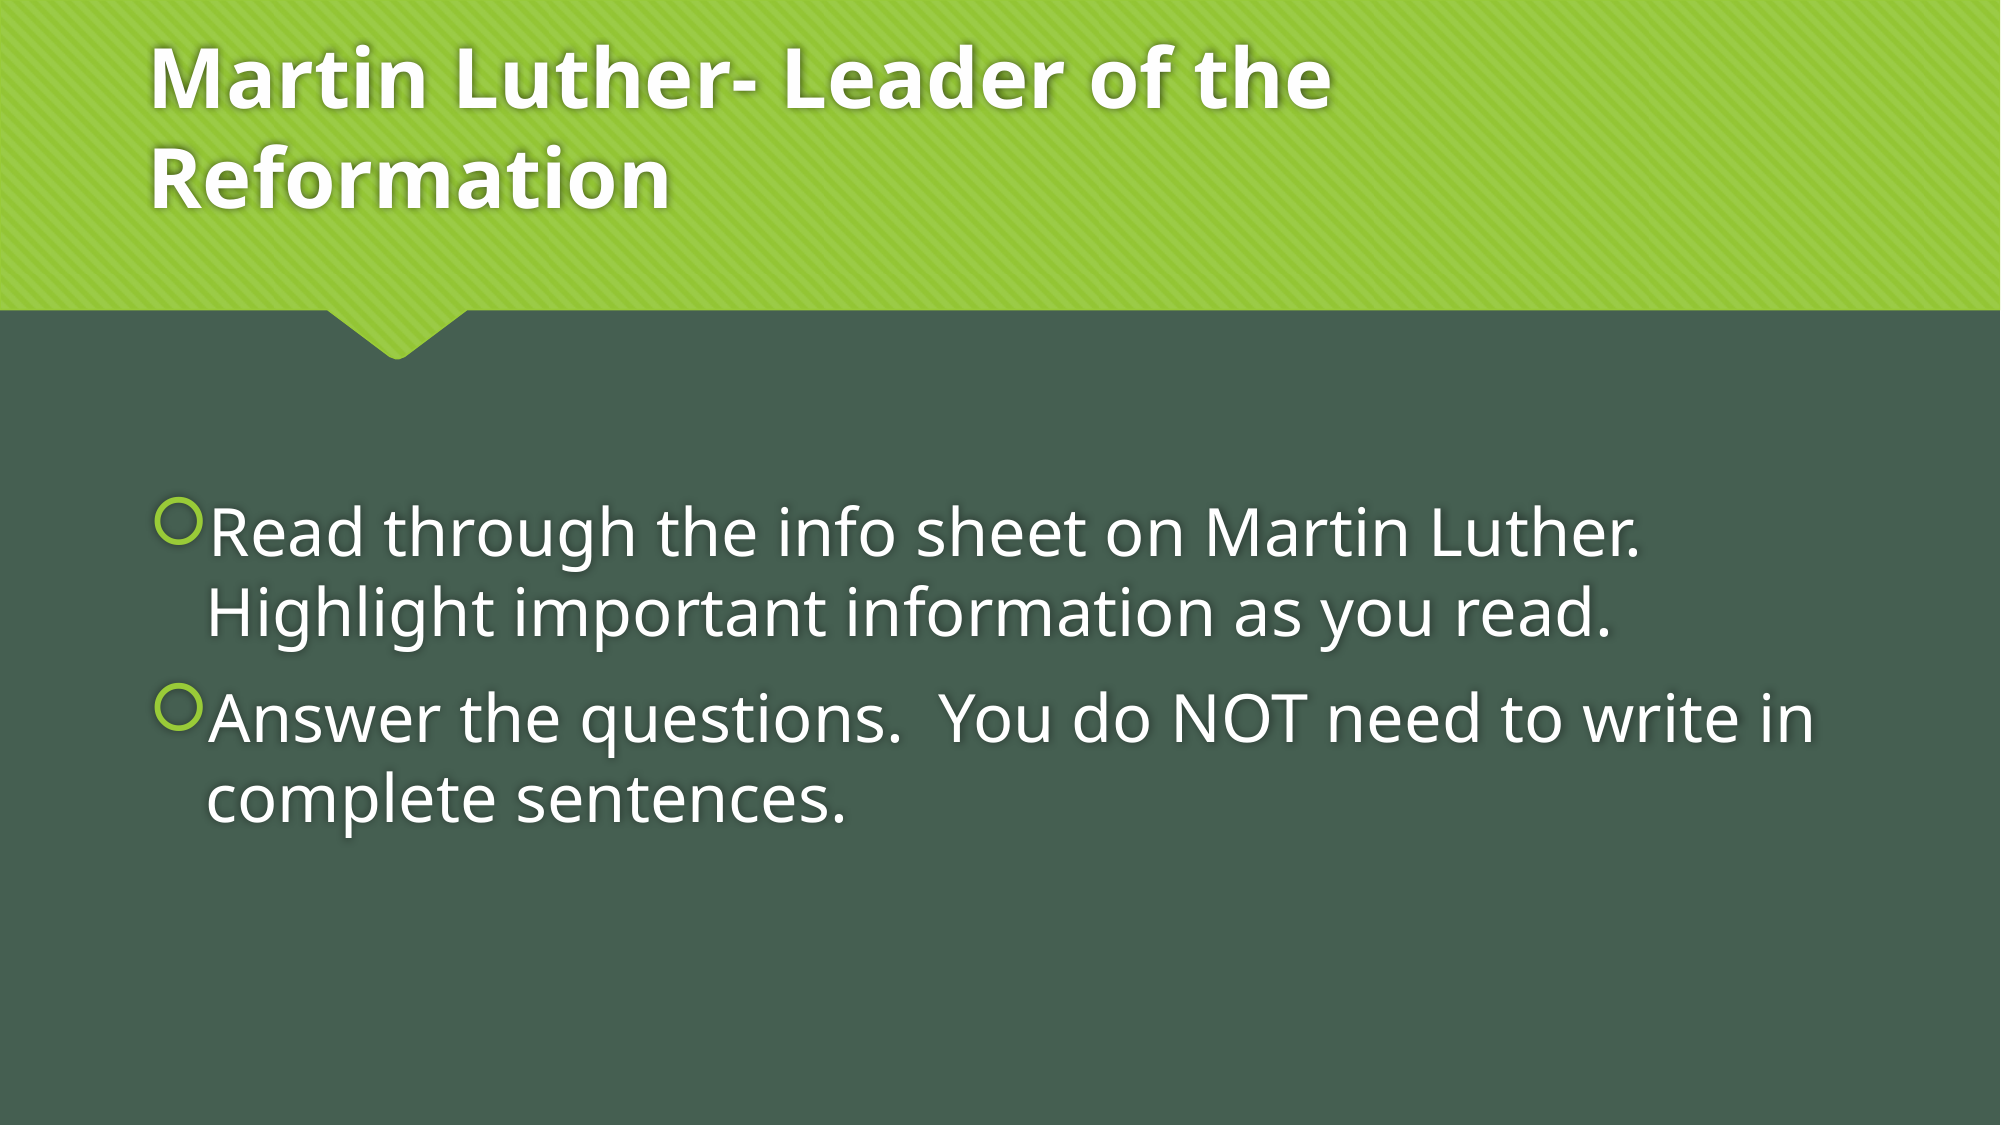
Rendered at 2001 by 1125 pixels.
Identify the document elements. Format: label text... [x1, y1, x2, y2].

title Martin Luther- Leader of the Reformation [132, 73, 1868, 233]
list Read through the info sheet on Martin Luther. Highlight important information as you read. Answer the questions. You do NOT need to write in complete sentences. [134, 364, 1866, 962]
